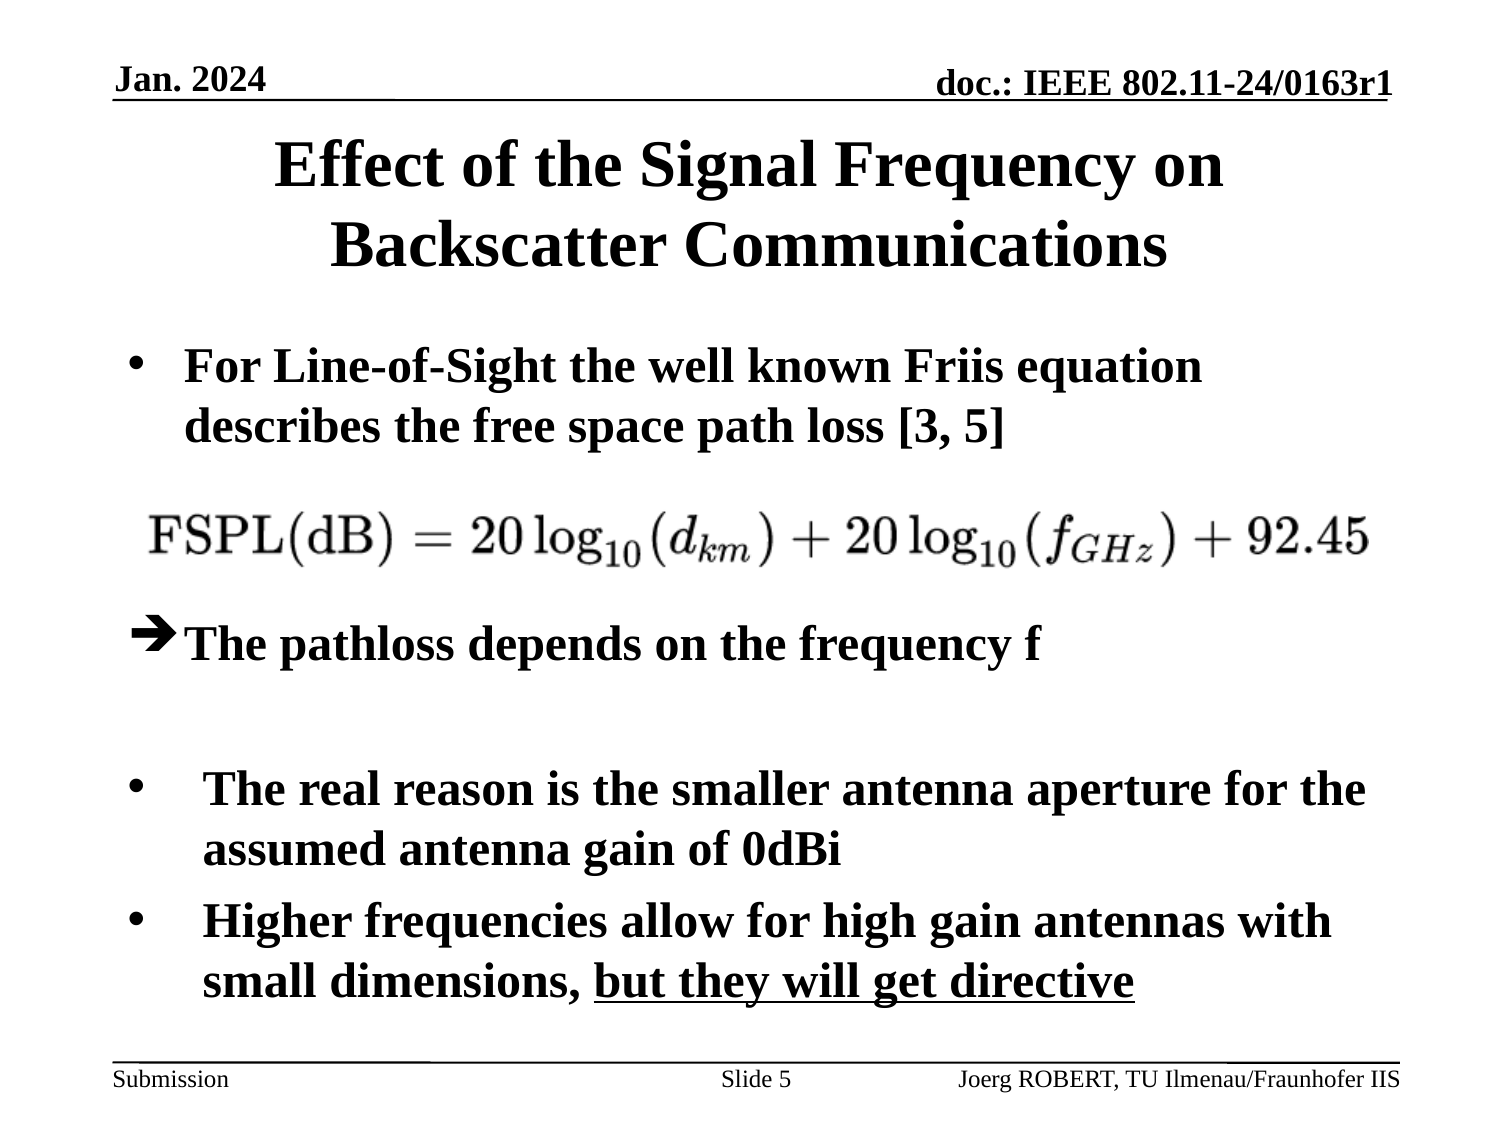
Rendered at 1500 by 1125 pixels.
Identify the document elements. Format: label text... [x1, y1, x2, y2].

footer Joerg ROBERT, TU Ilmenau/Fraunhofer IIS [878, 1061, 1402, 1093]
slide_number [114, 54, 423, 100]
picture [130, 485, 1369, 583]
title Effect of the Signal Frequency on Backscatter Communications [112, 112, 1388, 288]
slide_number Slide 5 [712, 1061, 800, 1123]
list For Line-of-Sight the well known Friis equation describes the free space path loss [3, 5] The pathloss depends on the frequency f The real reason is the smaller antenna aperture for the assumed antenna gain of 0dBi Higher frequencies allow for high gain antennas with small dimensions, but they will get directive [112, 324, 1388, 1000]
